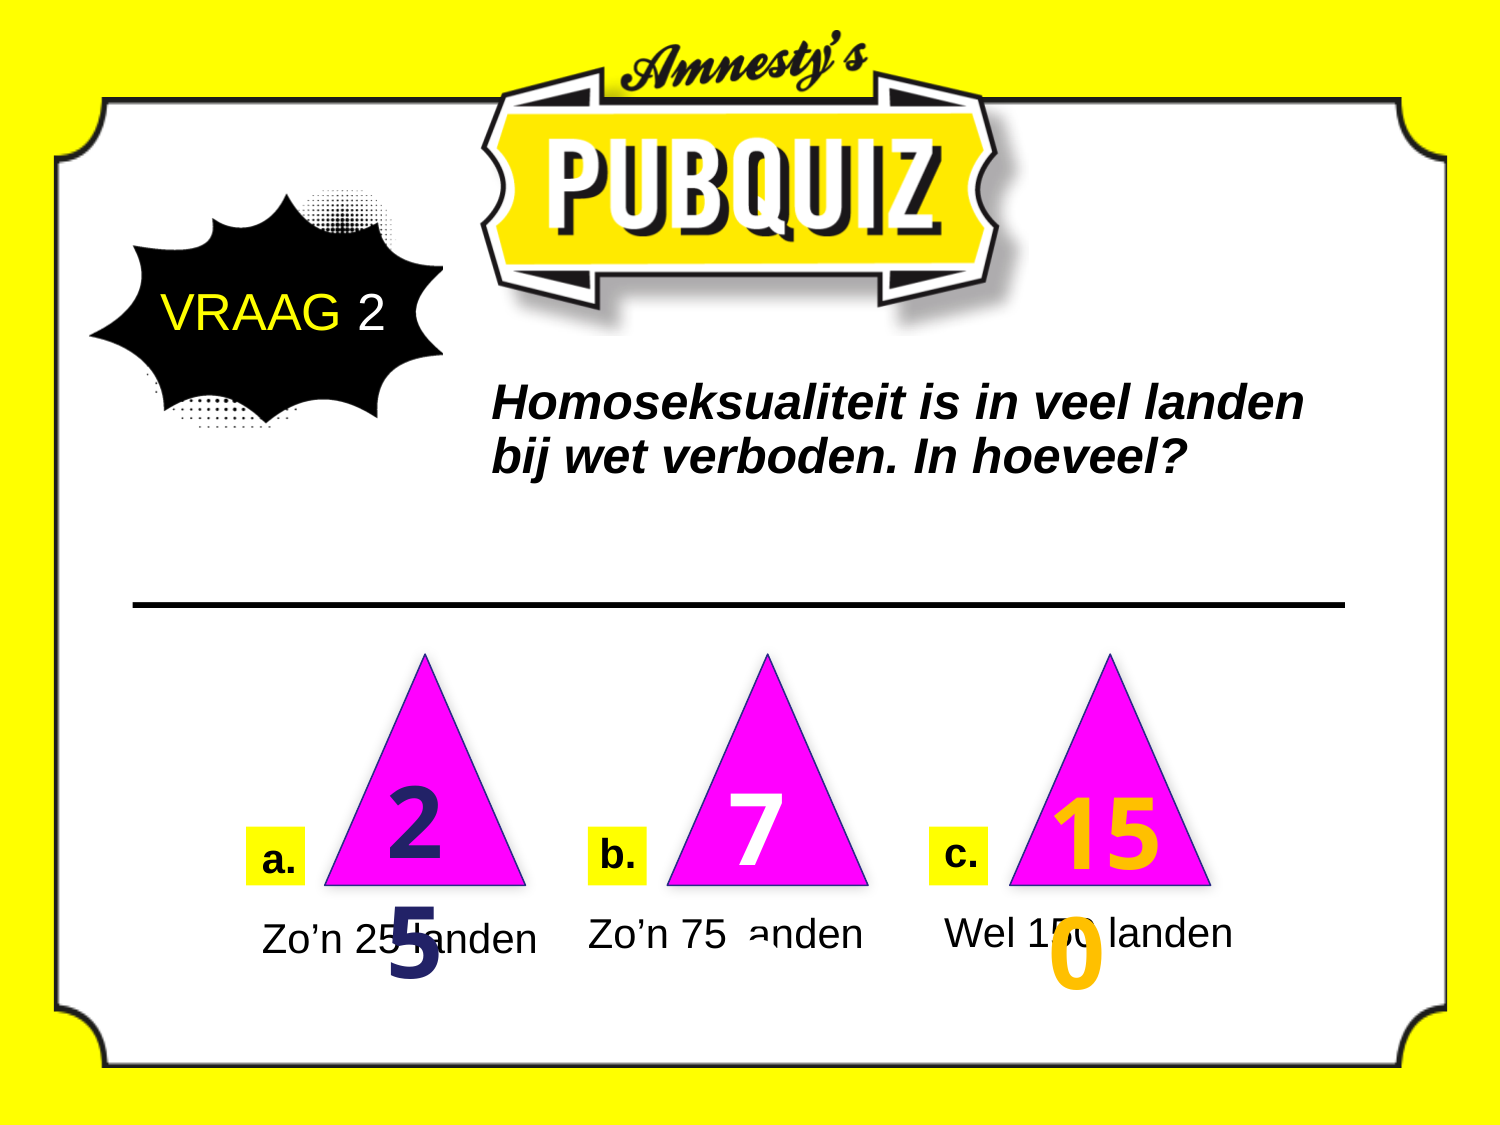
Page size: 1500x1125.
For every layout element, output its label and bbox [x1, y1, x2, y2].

picture [53, 30, 1448, 1068]
